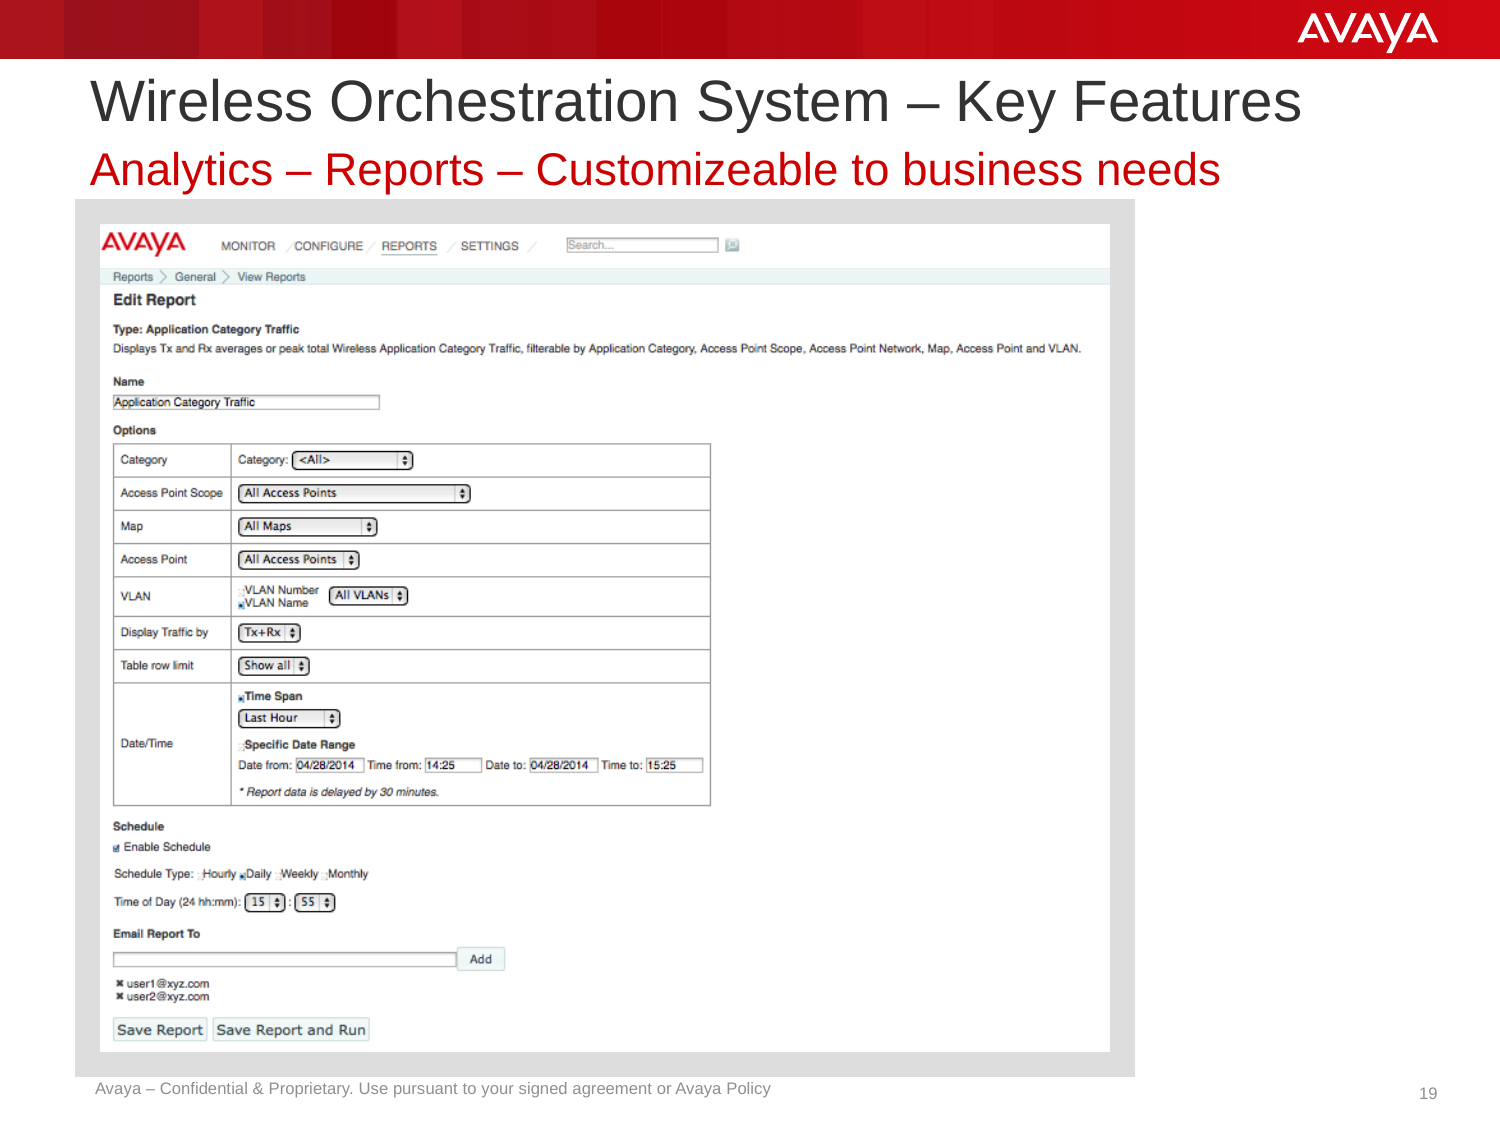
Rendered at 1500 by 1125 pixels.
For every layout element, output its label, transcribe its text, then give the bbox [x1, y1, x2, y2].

title Wireless Orchestration System – Key Features [75, 49, 1425, 138]
picture [99, 223, 1111, 1053]
text_box Analytics – Reports – Customizeable to business needs [74, 138, 1425, 213]
